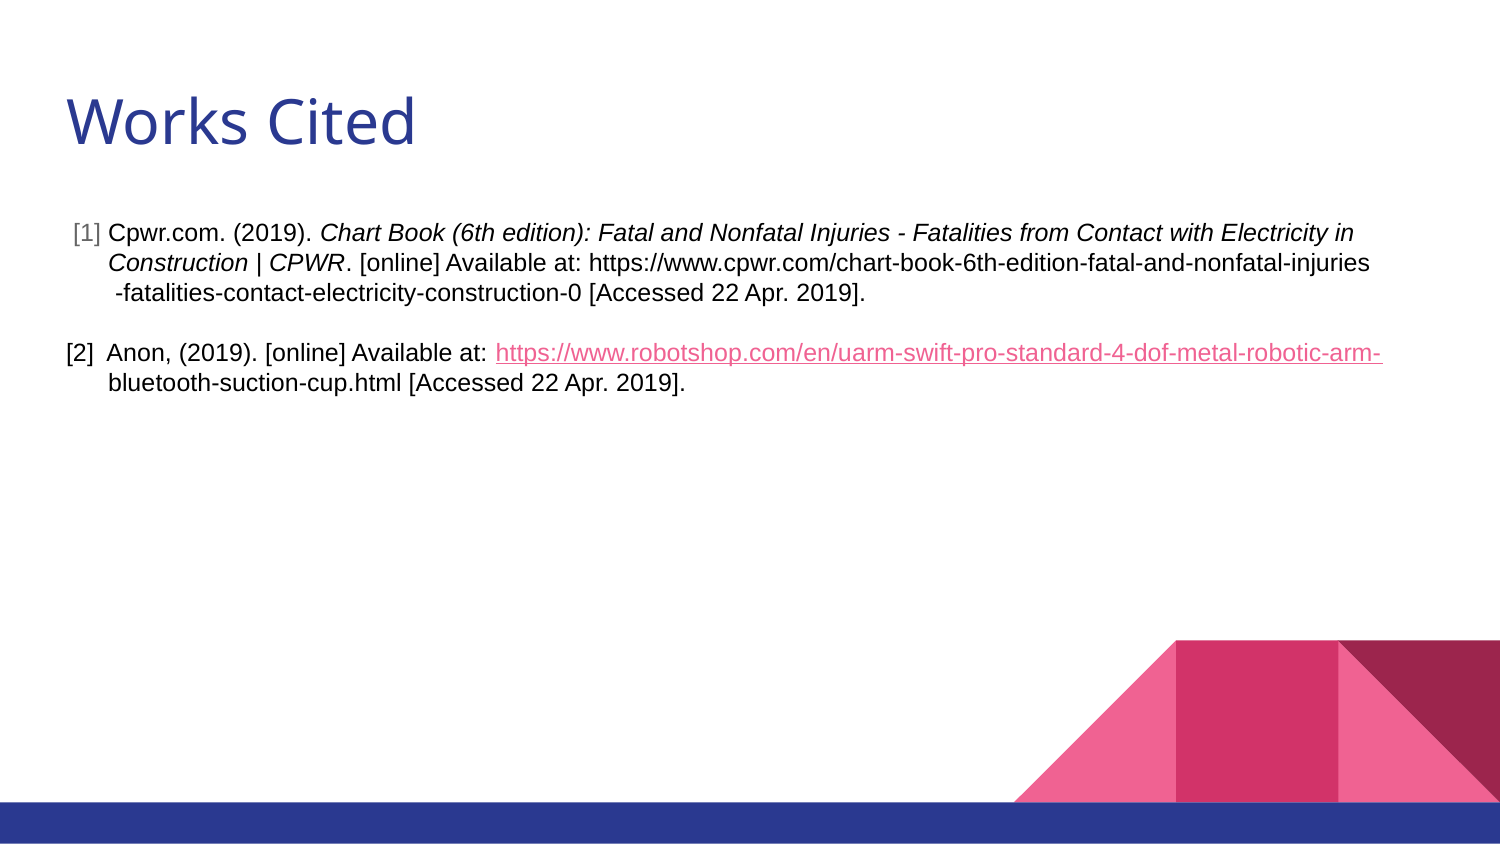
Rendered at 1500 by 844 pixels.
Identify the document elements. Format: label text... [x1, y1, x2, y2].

list [1] Cpwr.com. (2019). Chart Book (6th edition): Fatal and Nonfatal Injuries - Fatalities from Contact with Electricity in Construction | CPWR. [online] Available at: https://www.cpwr.com/chart-book-6th-edition-fatal-and-nonfatal-injuries -fatalities-contact-electricity-construction-0 [Accessed 22 Apr. 2019]. [2] Anon, (2019). [online] Available at: https://www.robotshop.com/en/uarm-swift-pro-standard-4-dof-metal-robotic-arm- bluetooth-suction-cup.html [Accessed 22 Apr. 2019]. [51, 201, 1449, 750]
title Works Cited [51, 67, 1449, 167]
